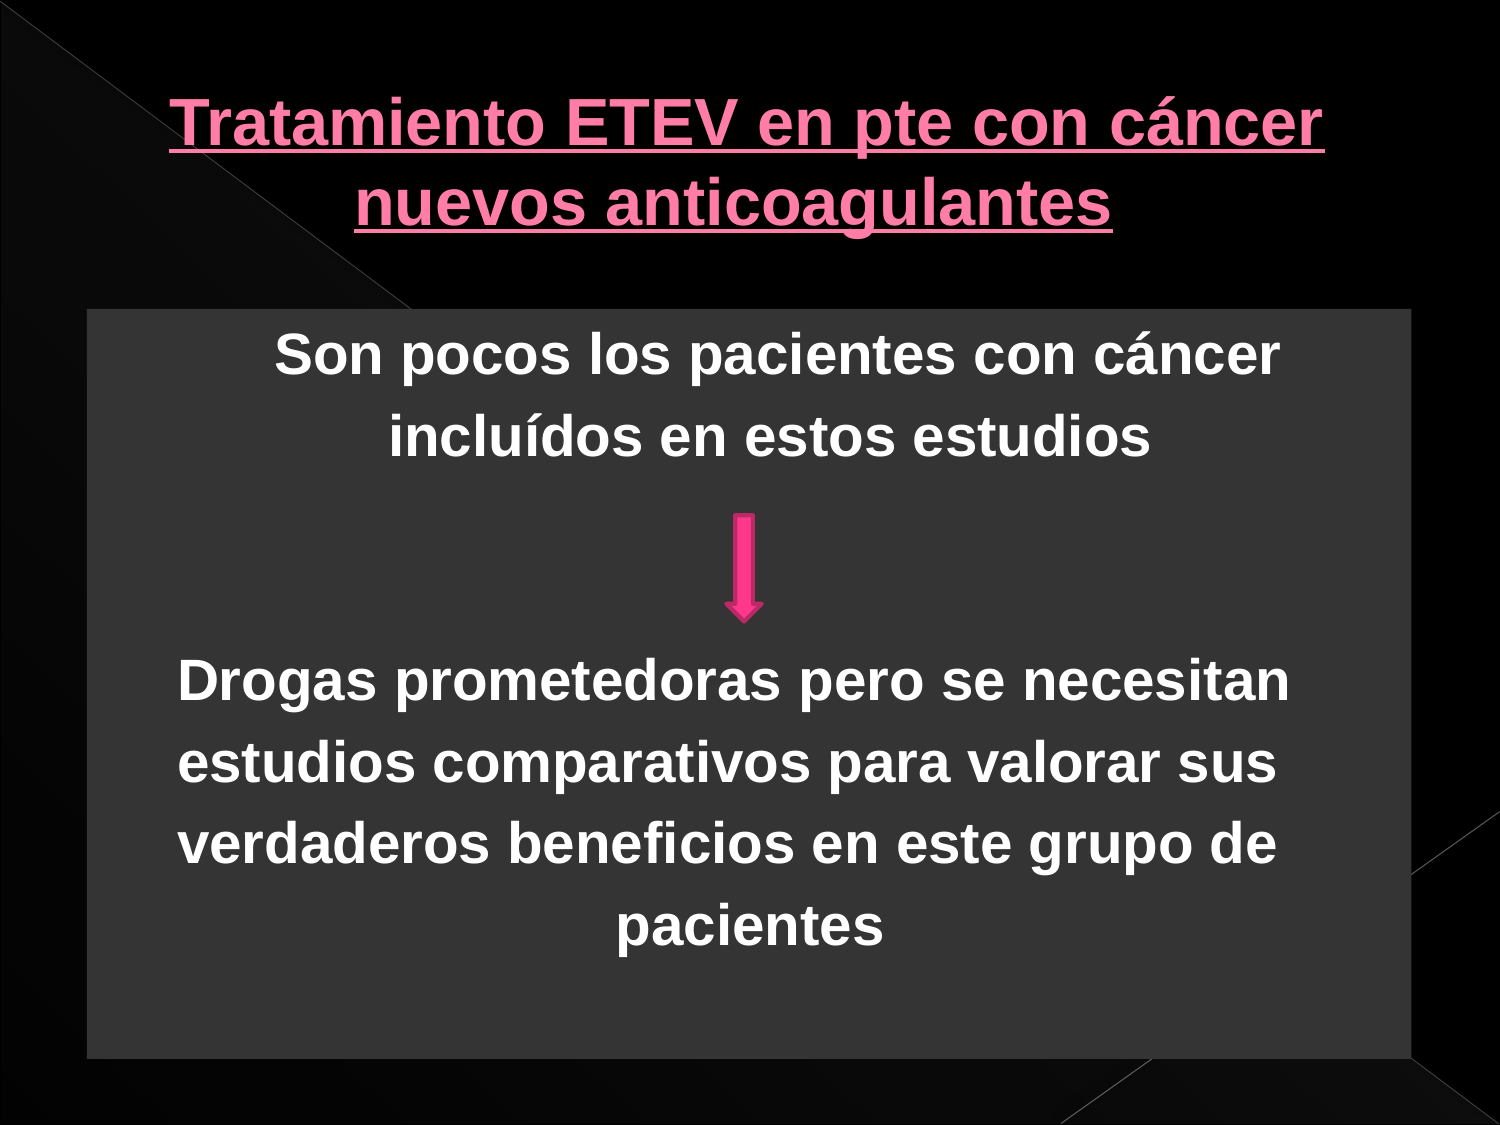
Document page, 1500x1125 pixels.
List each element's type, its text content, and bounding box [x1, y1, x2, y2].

text_box [724, 513, 764, 624]
title Tratamiento ETEV en pte con cáncer nuevos anticoagulantes [75, 43, 1425, 274]
list Son pocos los pacientes con cáncer incluídos en estos estudios Drogas prometedoras pero se necesitan estudios comparativos para valorar sus verdaderos beneficios en este grupo de pacientes [86, 308, 1412, 1059]
